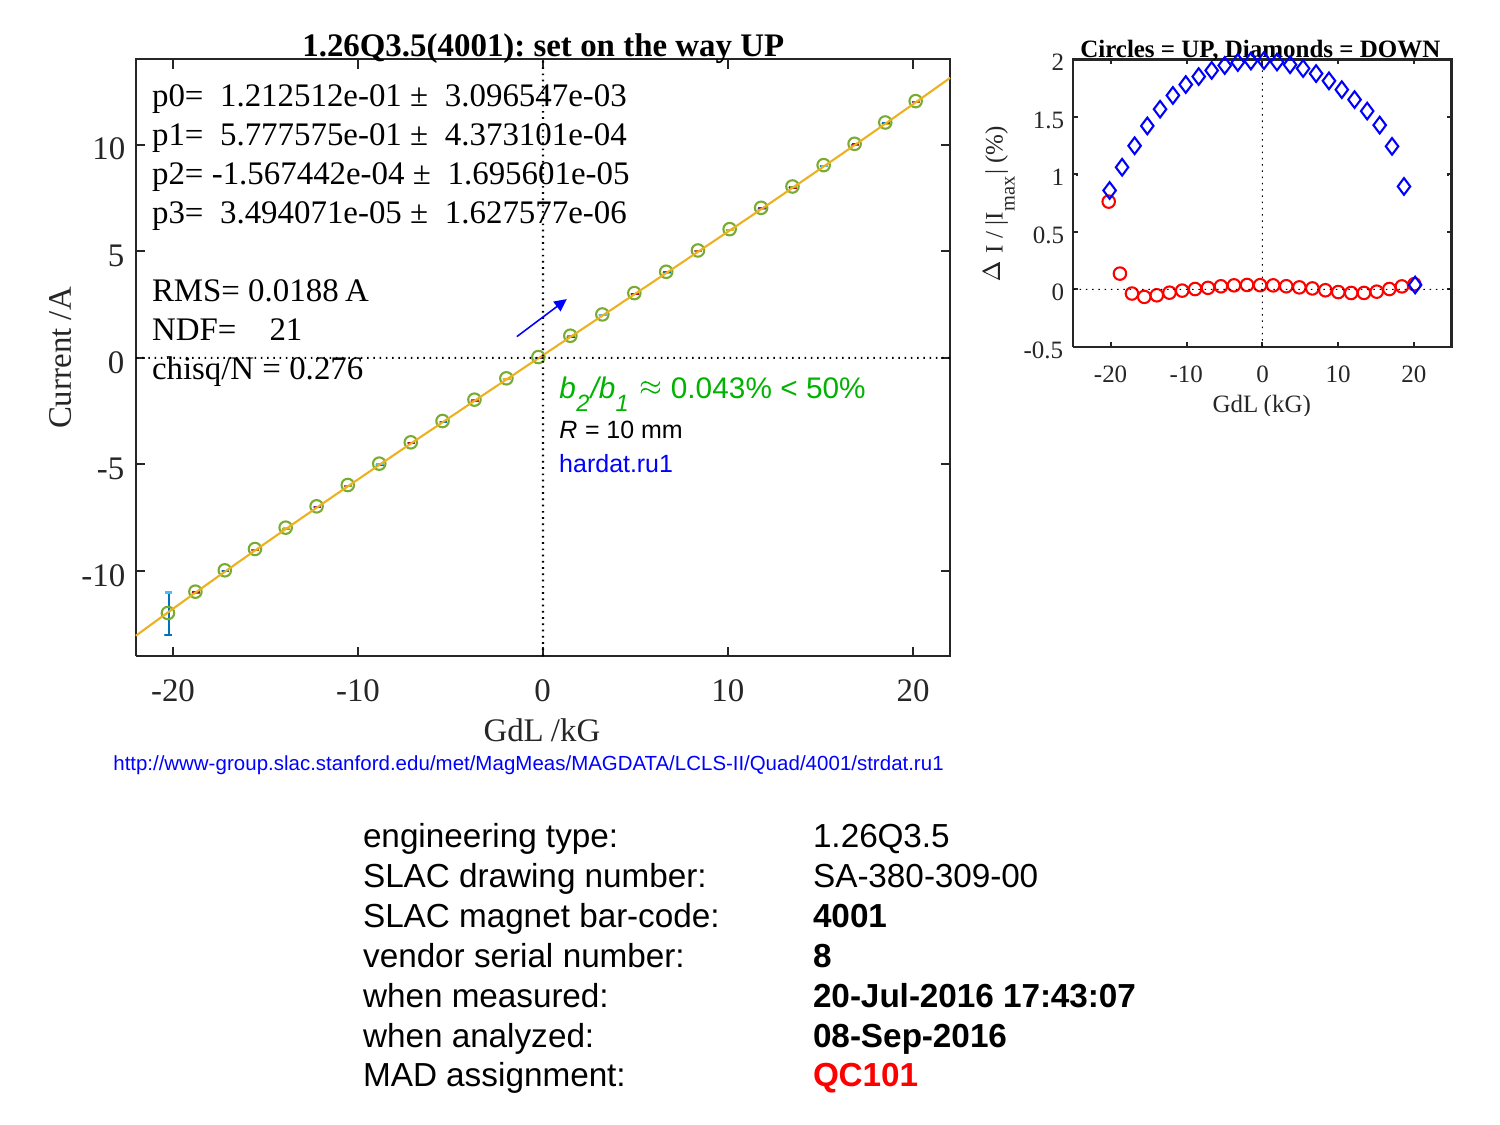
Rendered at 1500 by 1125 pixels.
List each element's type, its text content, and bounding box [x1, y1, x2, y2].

picture [0, 0, 1500, 787]
text_box engineering type: 1.26Q3.5 SLAC drawing number: SA-380-309-00 SLAC magnet bar-code: 4001 vendor serial number: 8 when measured: 20-Jul-2016 17:43:07 when analyzed: 08-Sep-2016 MAD assignment: QC101 [348, 806, 1152, 1101]
